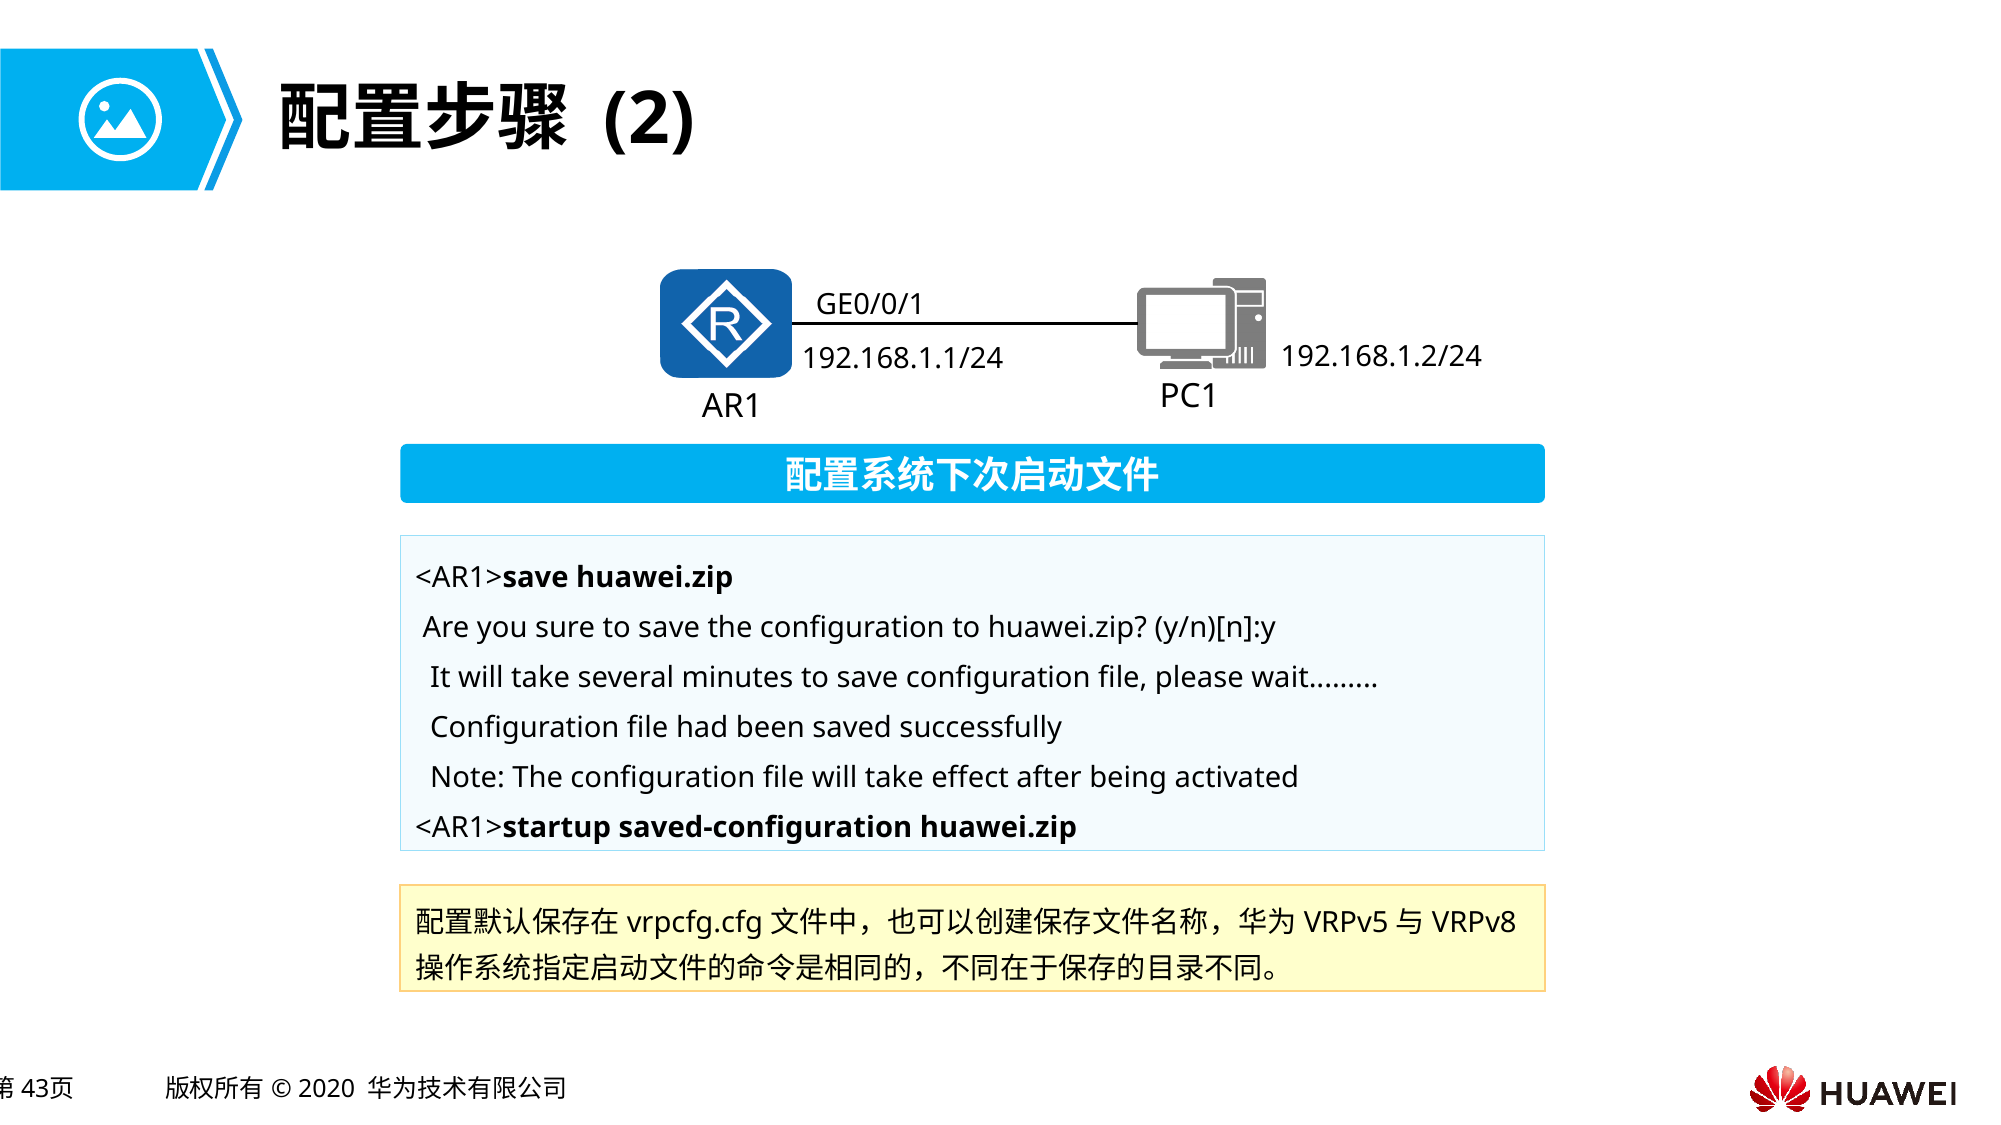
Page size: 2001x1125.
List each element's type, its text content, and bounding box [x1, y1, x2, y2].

text_box 配置系统下次启动文件 [399, 442, 1547, 505]
text_box 配置默认保存在vrpcfg.cfg文件中，也可以创建保存文件名称，华为VRPv5与VRPv8操作系统指定启动文件的命令是相同的，不同在于保存的目录不同。 [400, 885, 1545, 992]
text_box <AR1>save huawei.zip Are you sure to save the configuration to huawei.zip? (y/n)[n]:y It will take several minutes to save configuration file, please wait......... Configuration file had been saved successfully Note: The configuration file will take effect after being activated <AR1>startup saved-configuration huawei.zip [400, 535, 1545, 851]
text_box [659, 269, 1499, 433]
picture [1750, 1066, 1956, 1112]
title 配置步骤 (2) [261, 67, 1874, 173]
